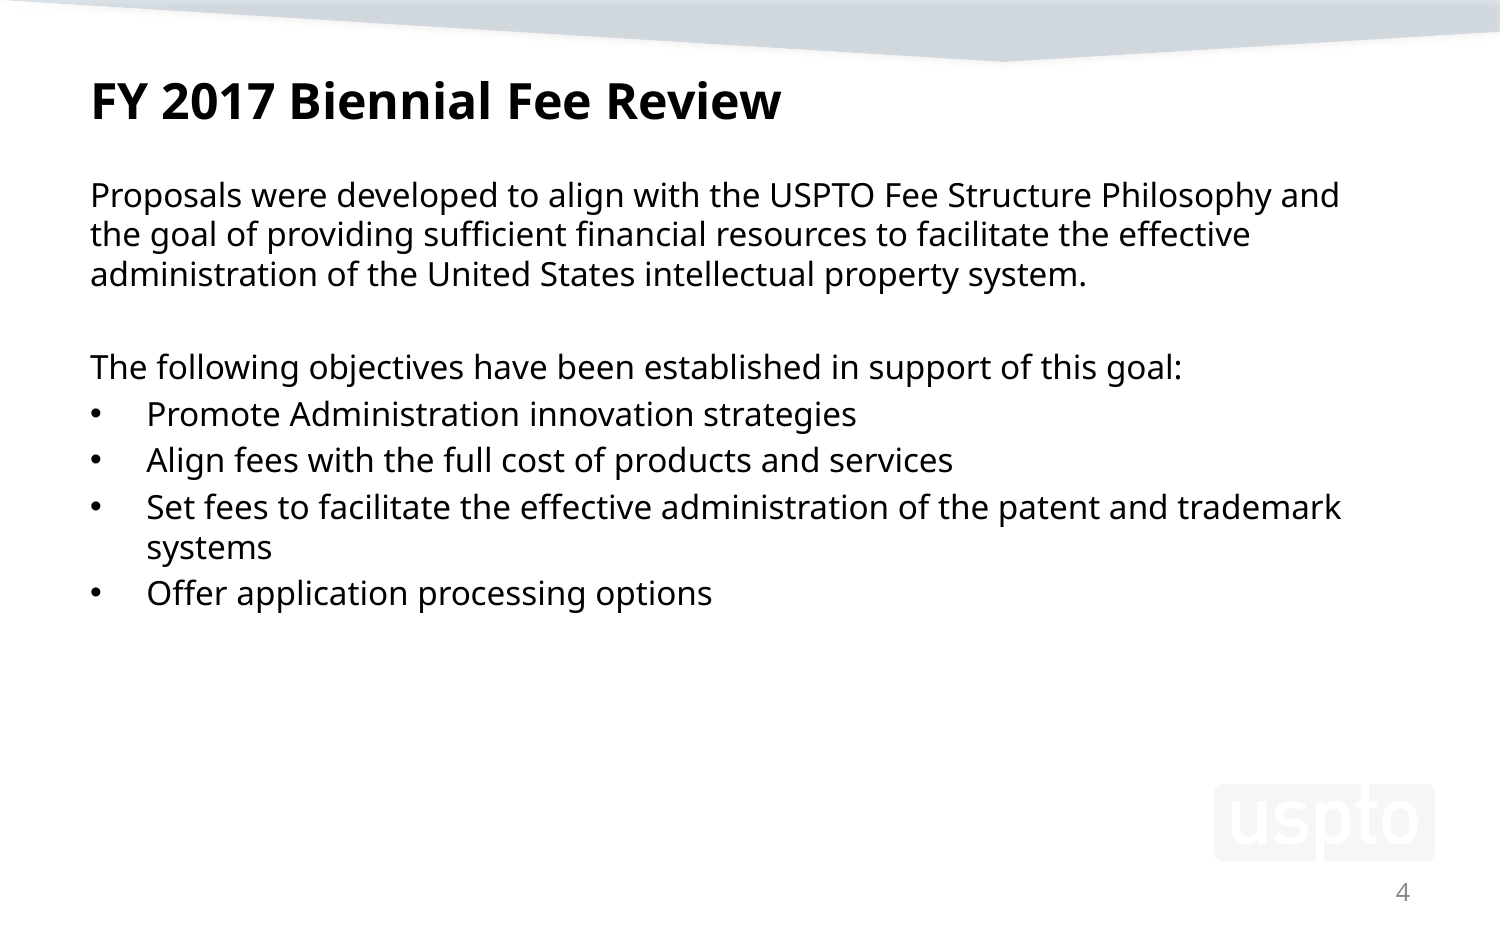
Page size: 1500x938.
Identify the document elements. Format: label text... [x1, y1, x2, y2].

title FY 2017 Biennial Fee Review [75, 62, 1425, 139]
list Proposals were developed to align with the USPTO Fee Structure Philosophy and the goal of providing sufficient financial resources to facilitate the effective administration of the United States intellectual property system. The following objectives have been established in support of this goal: Promote Administration innovation strategies Align fees with the full cost of products and services Set fees to facilitate the effective administration of the patent and trademark systems Offer application processing options [75, 166, 1415, 887]
slide_number 4 [1074, 868, 1425, 919]
